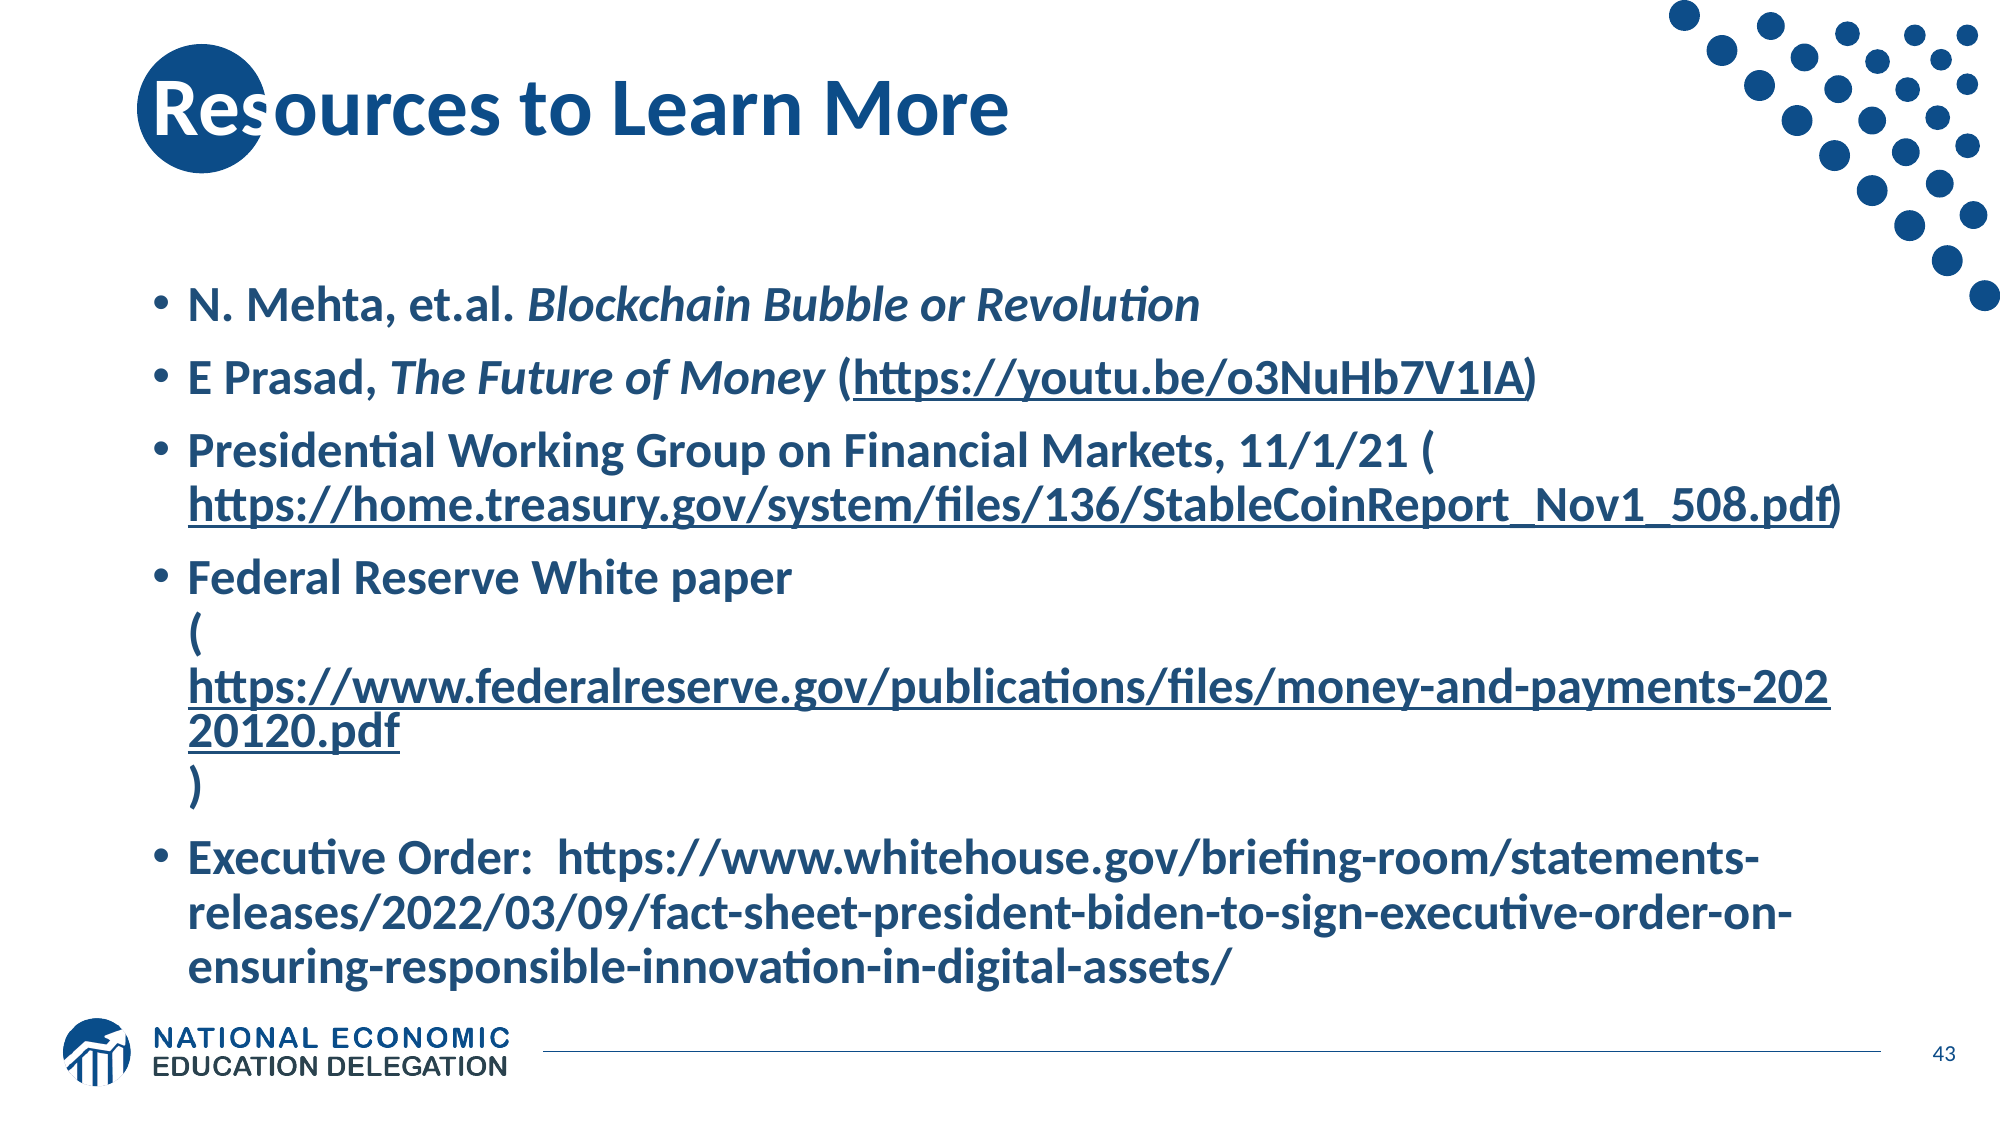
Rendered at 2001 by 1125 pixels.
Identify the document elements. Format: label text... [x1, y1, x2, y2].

slide_number 43 [1521, 1022, 1972, 1082]
picture [55, 1013, 520, 1091]
list N. Mehta, et.al. Blockchain Bubble or Revolution E Prasad, The Future of Money (https://youtu.be/o3NuHb7V1IA) Presidential Working Group on Financial Markets, 11/1/21 (https://home.treasury.gov/system/files/136/StableCoinReport_Nov1_508.pdf) Federal Reserve White paper (https://www.federalreserve.gov/publications/files/money-and-payments-20220120.pdf) Executive Order: https://www.whitehouse.gov/briefing-room/statements-releases/2022/03/09/fact-sheet-president-biden-to-sign-executive-order-on-ensuring-responsible-innovation-in-digital-assets/ [137, 257, 1863, 972]
title Resources to Learn More [137, 0, 1863, 218]
